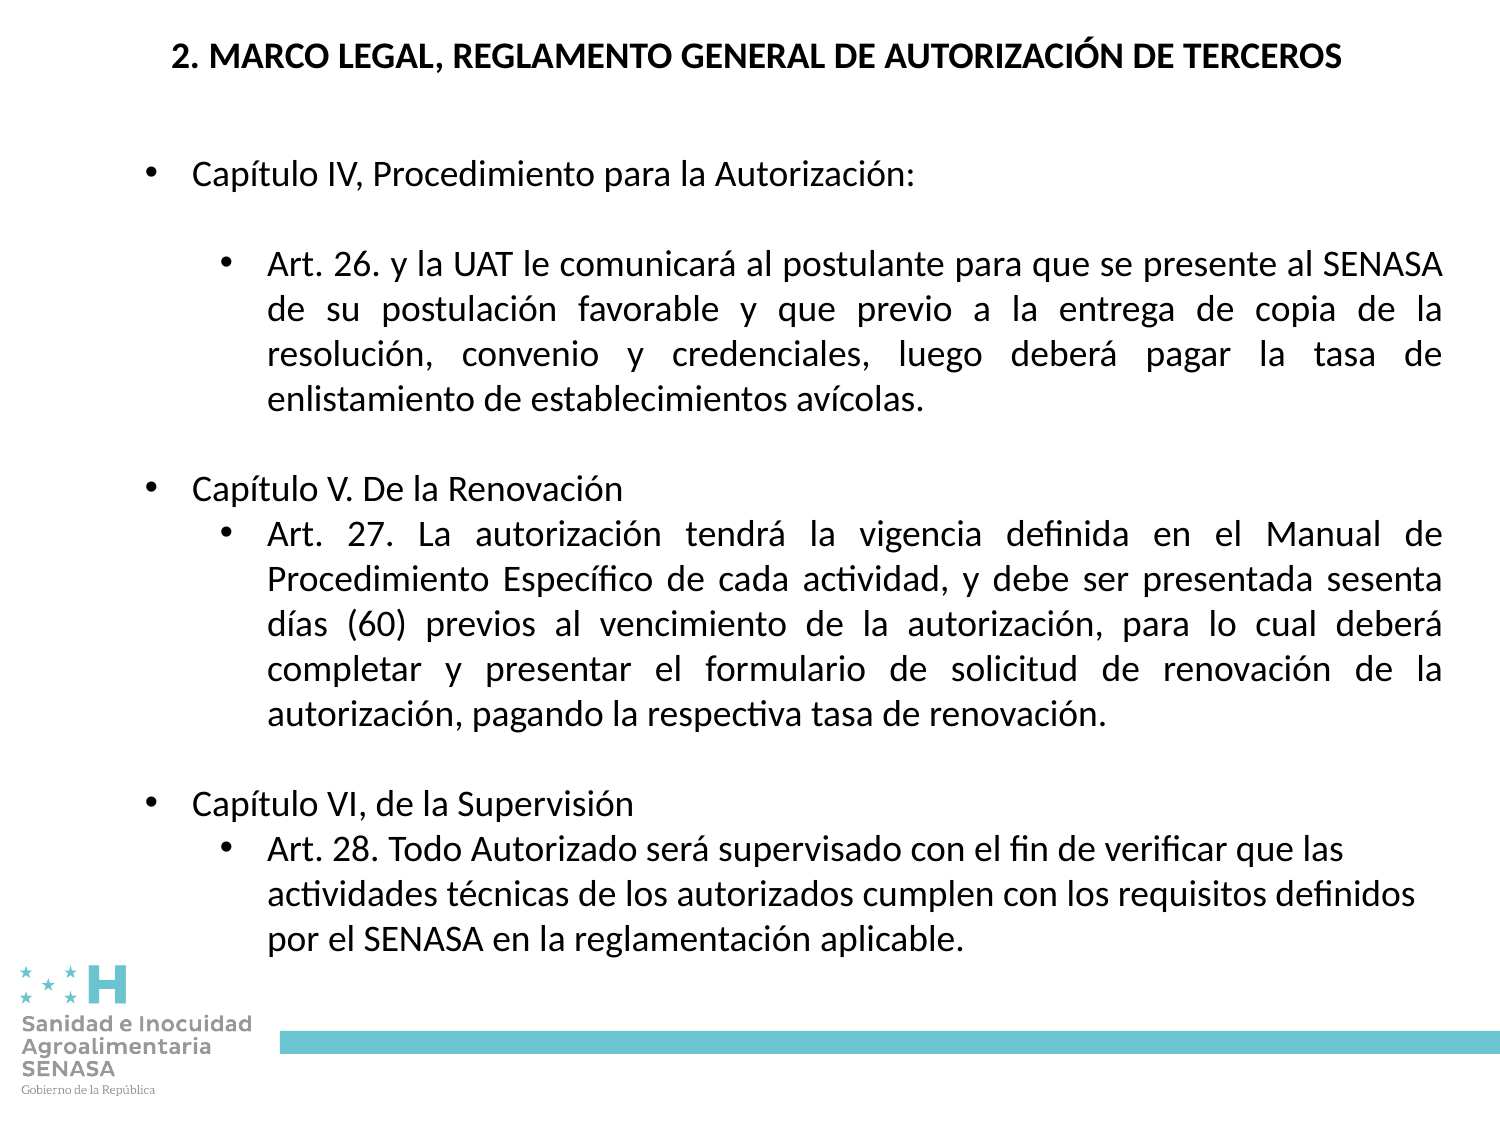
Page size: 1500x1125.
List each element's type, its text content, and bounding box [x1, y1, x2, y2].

text_box [279, 1030, 1500, 1055]
text_box Capítulo IV, Procedimiento para la Autorización: Art. 26. y la UAT le comunicará al postulante para que se presente al SENASA de su postulación favorable y que previo a la entrega de copia de la resolución, convenio y credenciales, luego deberá pagar la tasa de enlistamiento de establecimientos avícolas. Capítulo V. De la Renovación Art. 27. La autorización tendrá la vigencia definida en el Manual de Procedimiento Específico de cada actividad, y debe ser presentada sesenta días (60) previos al vencimiento de la autorización, para lo cual deberá completar y presentar el formulario de solicitud de renovación de la autorización, pagando la respectiva tasa de renovación. Capítulo VI, de la Supervisión Art. 28. Todo Autorizado será supervisado con el fin de verificar que las actividades técnicas de los autorizados cumplen con los requisitos definidos por el SENASA en la reglamentación aplicable. [55, 141, 1459, 967]
text_box 2. MARCO LEGAL, REGLAMENTO GENERAL DE AUTORIZACIÓN DE TERCEROS [154, 23, 1360, 84]
picture [19, 965, 251, 1097]
